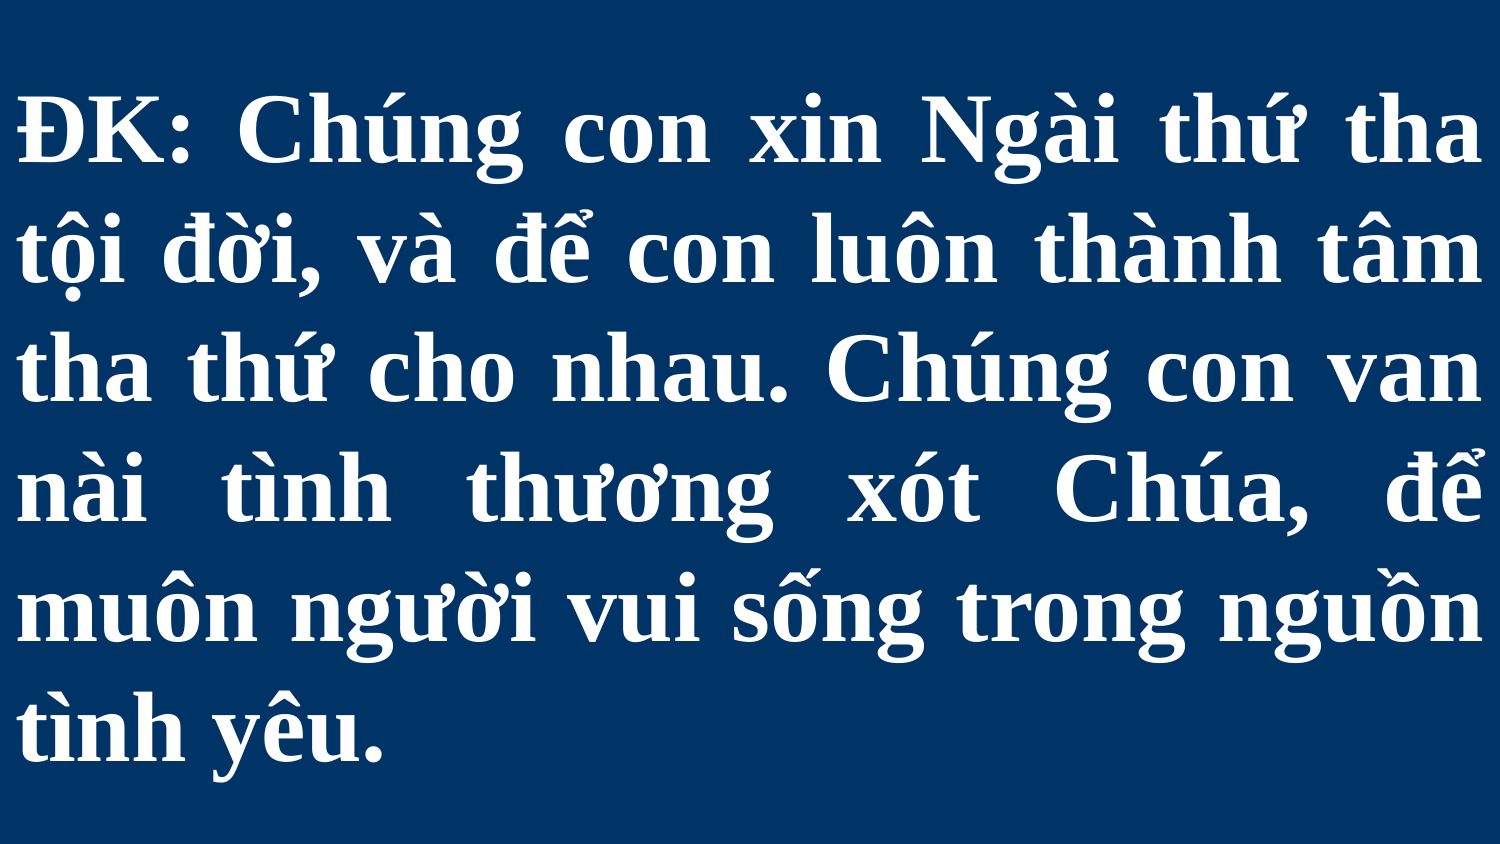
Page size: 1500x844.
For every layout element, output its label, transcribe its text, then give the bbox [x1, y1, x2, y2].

title ĐK: Chúng con xin Ngài thứ tha tội đời, và để con luôn thành tâm tha thứ cho nhau. Chúng con van nài tình thương xót Chúa, để muôn người vui sống trong nguồn tình yêu. [0, 0, 1500, 844]
